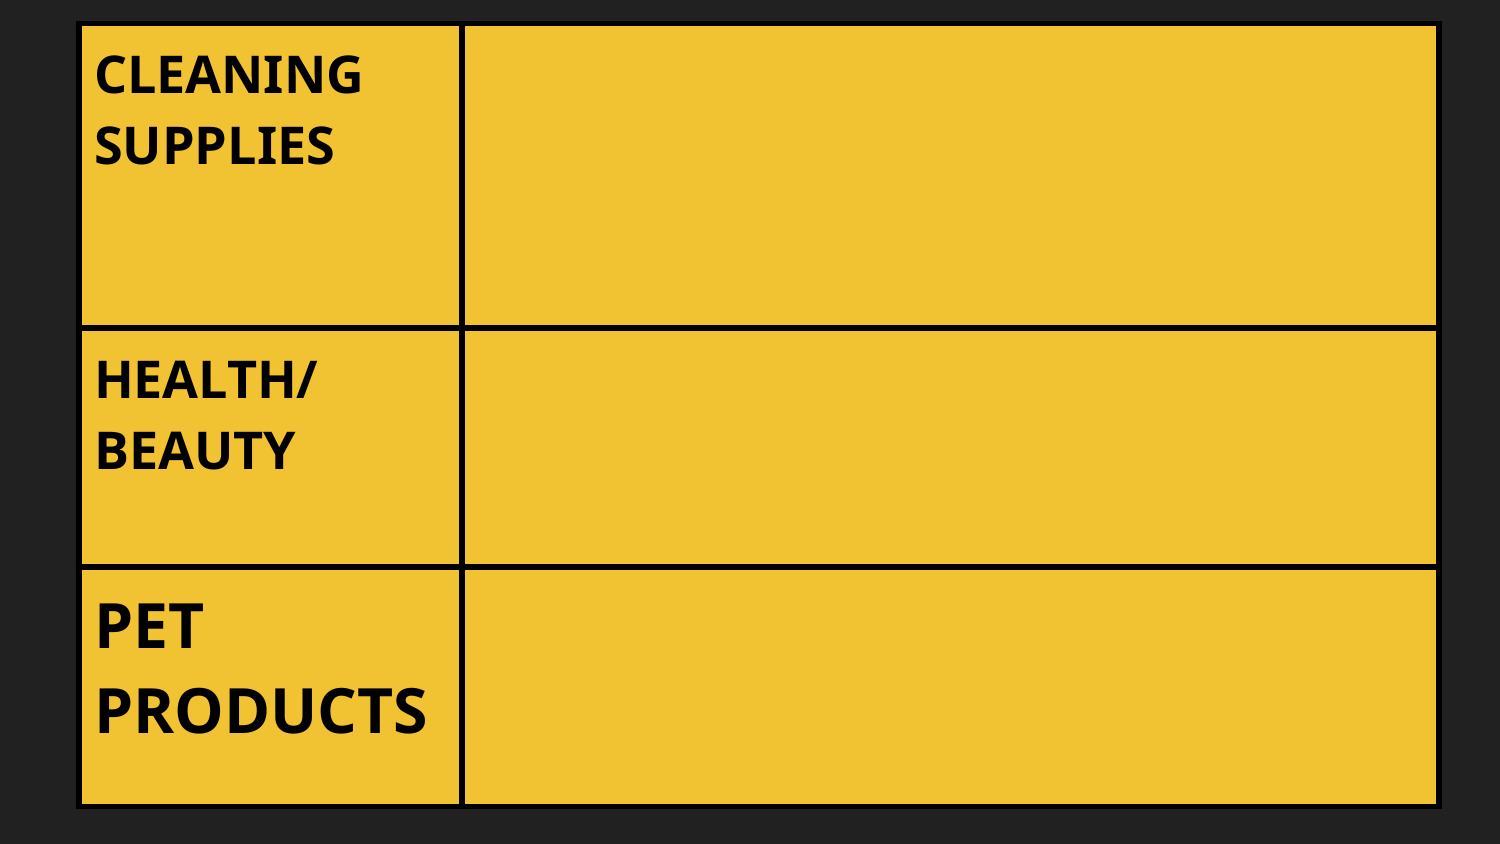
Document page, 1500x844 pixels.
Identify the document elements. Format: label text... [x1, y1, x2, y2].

table_cell HEALTH/ BEAUTY [82, 331, 459, 564]
table_cell [465, 570, 1436, 804]
table_header CLEANING SUPPLIES [82, 26, 459, 325]
table_header [465, 26, 1436, 325]
table_cell [465, 331, 1436, 564]
table_cell PET PRODUCTS [82, 570, 459, 804]
